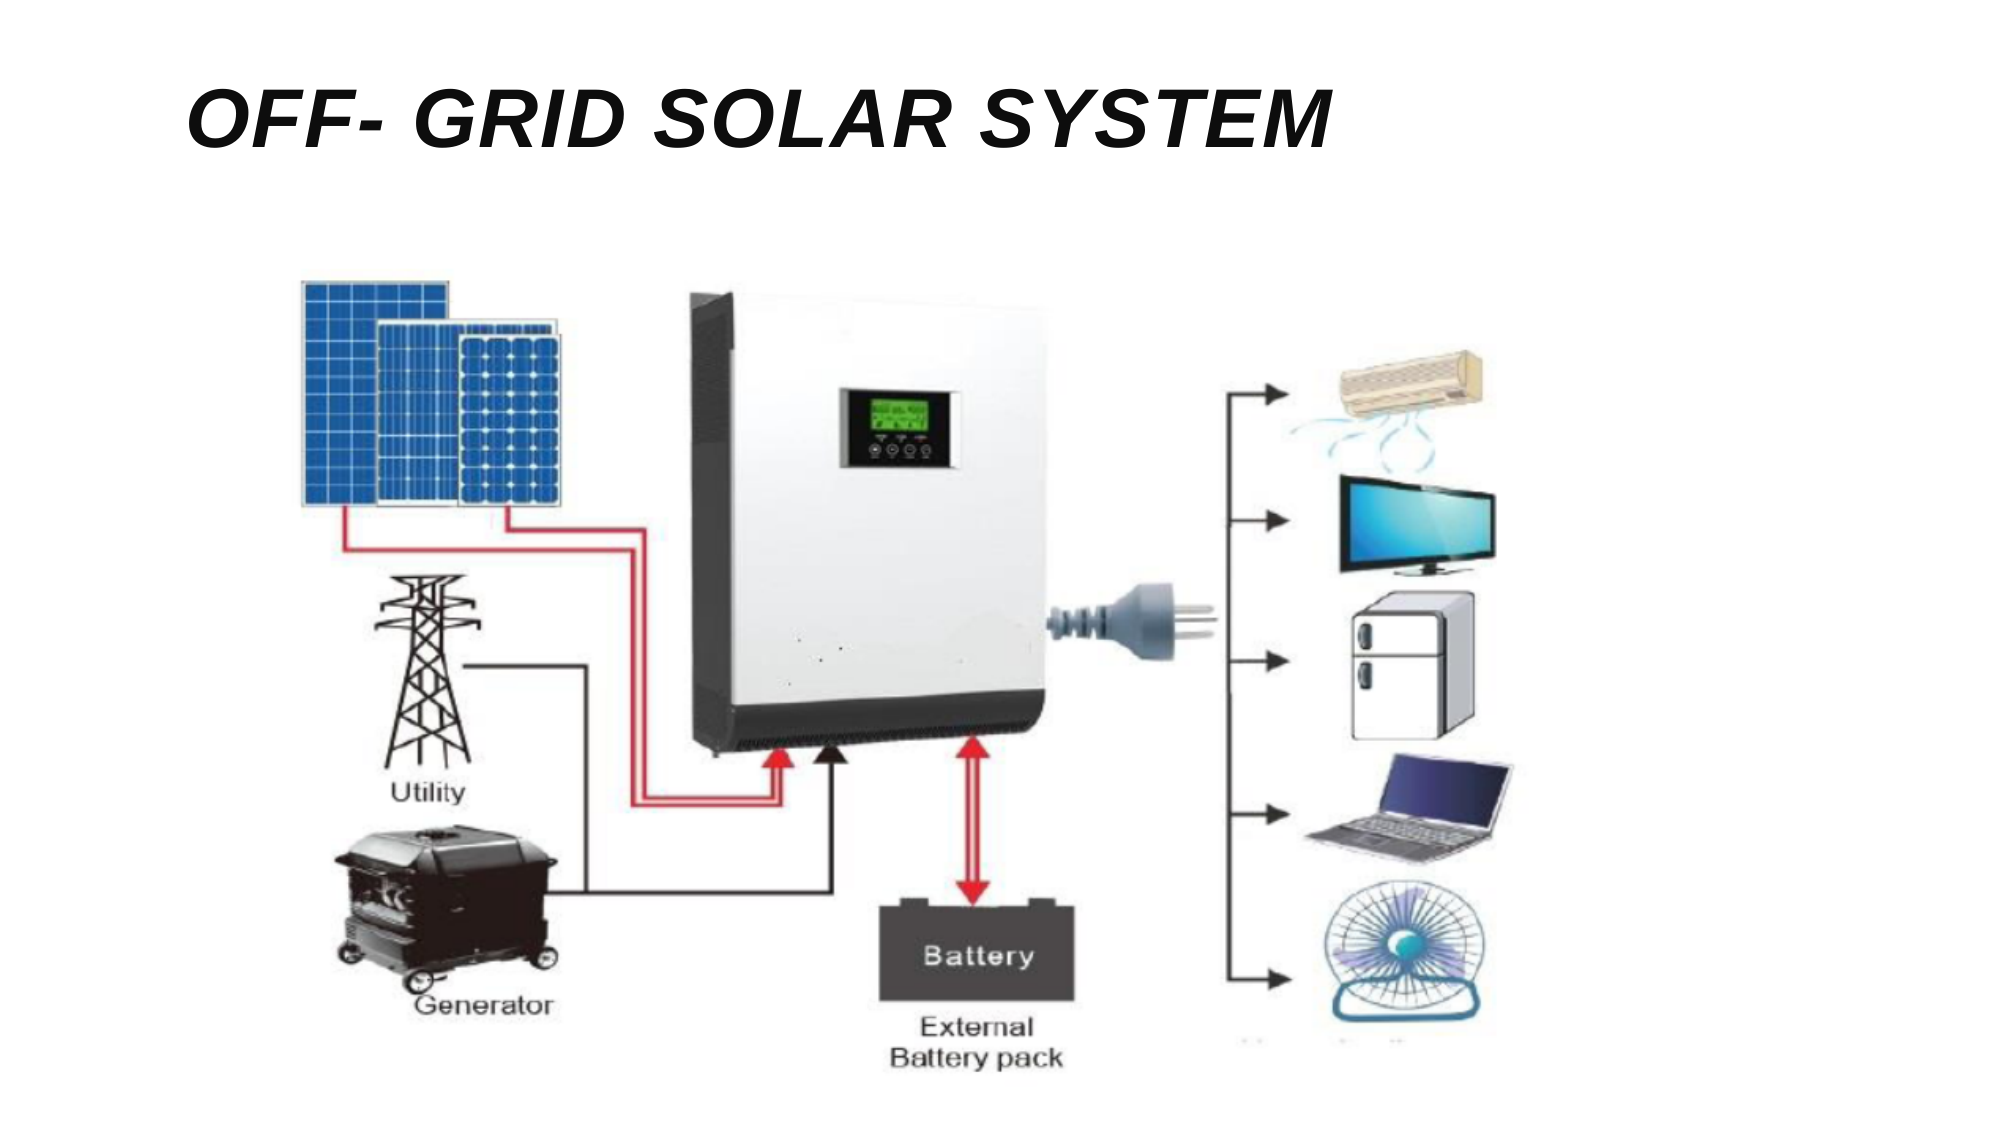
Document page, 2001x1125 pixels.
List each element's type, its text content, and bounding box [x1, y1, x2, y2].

title Off- grid solar system [170, 50, 1765, 296]
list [265, 268, 1538, 1092]
